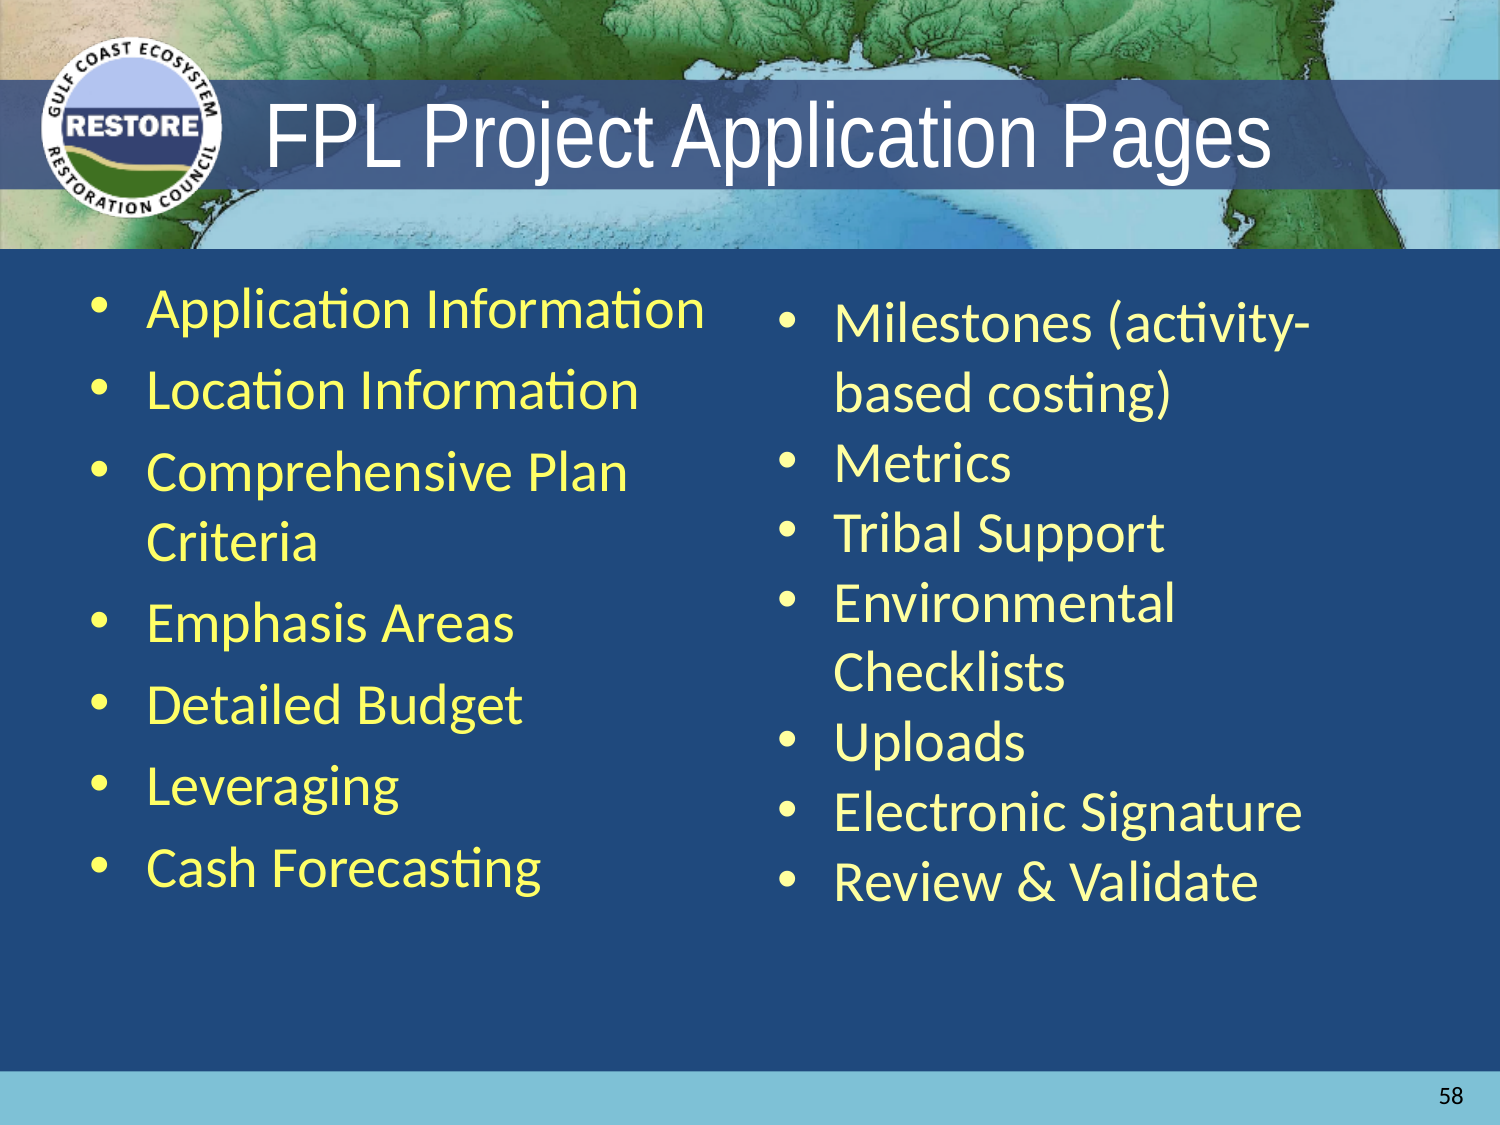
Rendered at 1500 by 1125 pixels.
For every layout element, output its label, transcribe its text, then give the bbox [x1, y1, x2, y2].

picture [0, 160, 1500, 249]
title FPL Project Application Pages [249, 37, 1317, 225]
list Application Information Location Information Comprehensive Plan Criteria Emphasis Areas Detailed Budget Leveraging Cash Forecasting [75, 262, 738, 1005]
list Milestones (activity-based costing) Metrics Tribal Support Environmental Checklists Uploads Electronic Signature Review & Validate [762, 262, 1425, 1005]
slide_number 58 [1129, 1065, 1480, 1125]
text_box [0, 0, 1500, 160]
